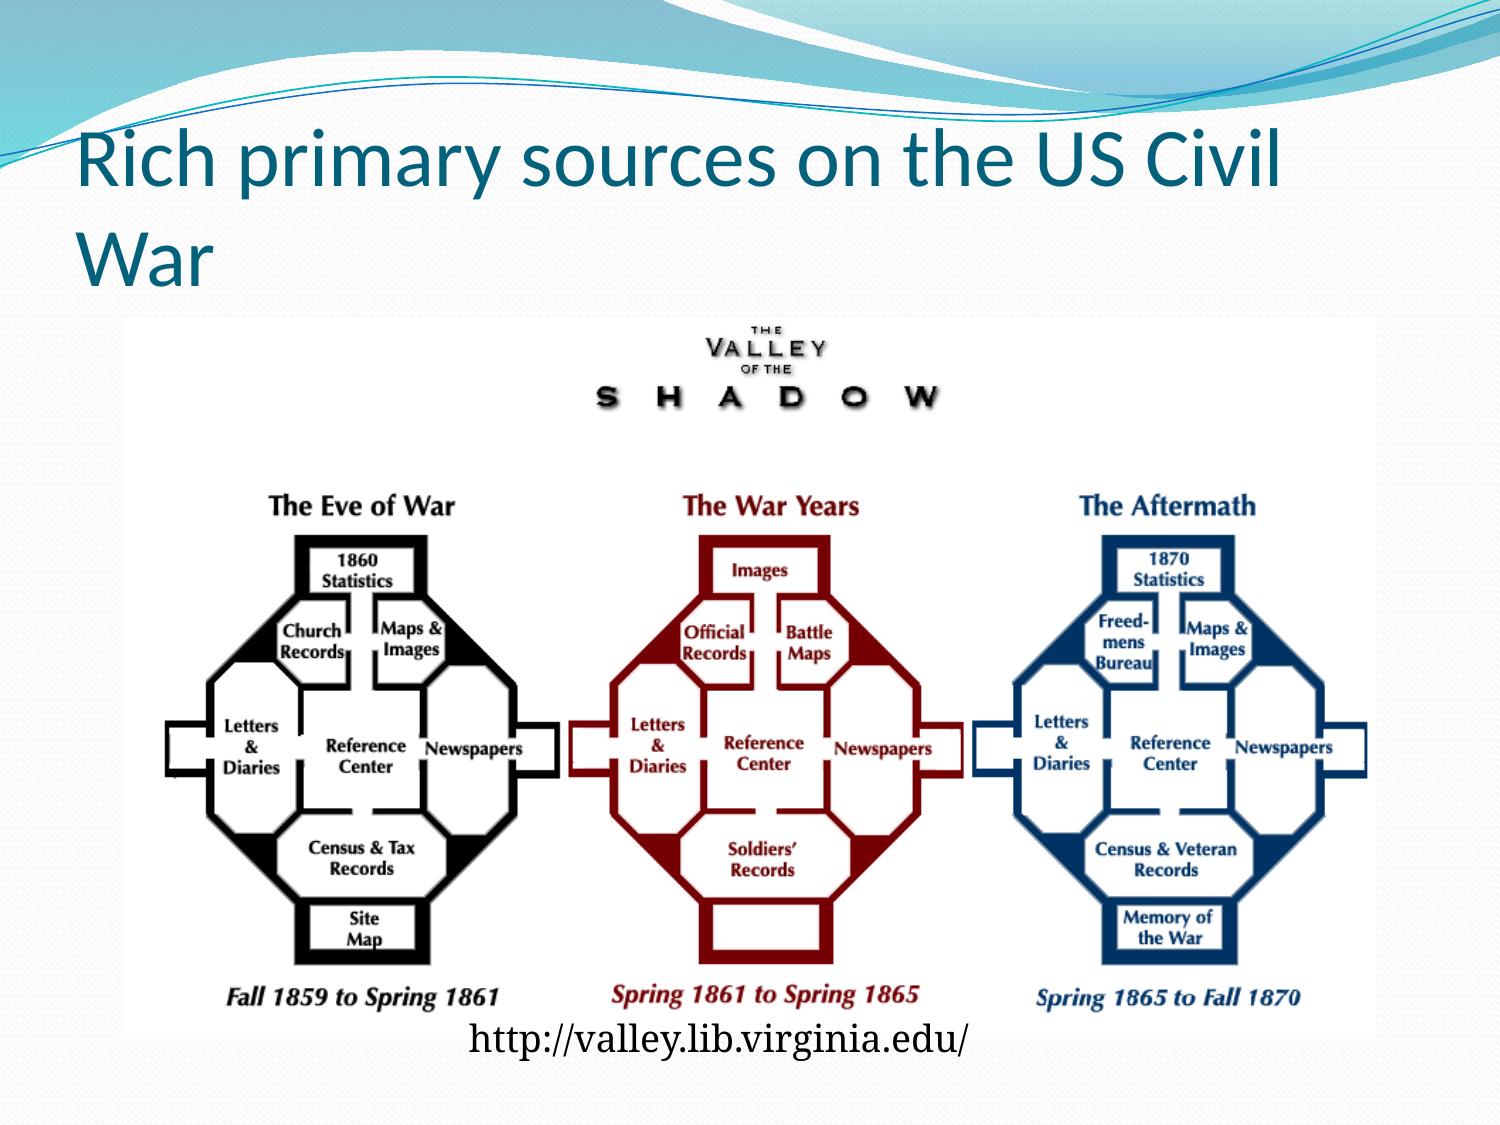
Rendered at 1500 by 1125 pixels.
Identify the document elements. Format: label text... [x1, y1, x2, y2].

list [74, 317, 1426, 1038]
title Rich primary sources on the US Civil War [74, 115, 1426, 304]
text_box http://valley.lib.virginia.edu/ [454, 1051, 984, 1067]
